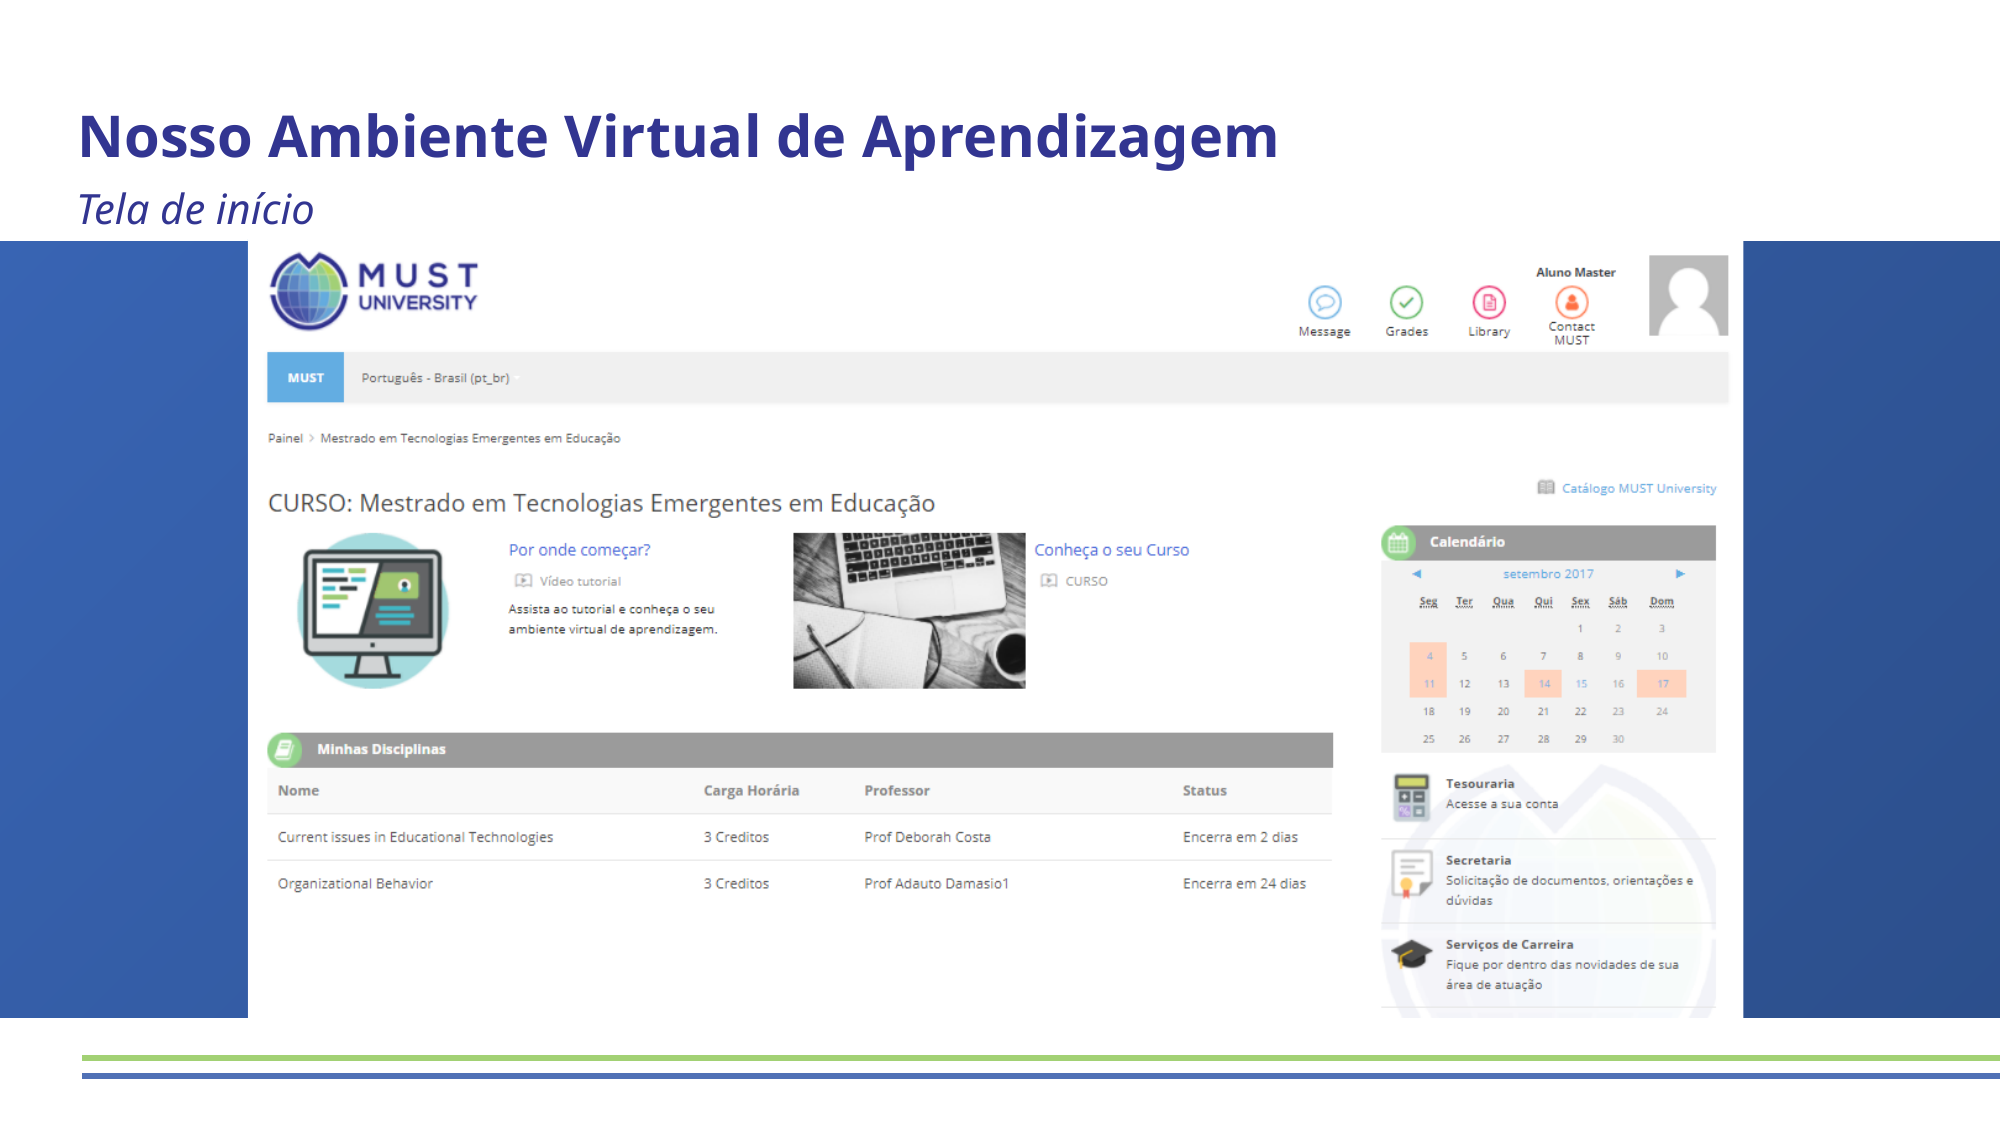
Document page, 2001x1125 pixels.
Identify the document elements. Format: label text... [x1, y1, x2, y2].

text_box [0, 240, 247, 1018]
picture [247, 239, 1744, 1018]
list Nosso Ambiente Virtual de Aprendizagem [62, 99, 1954, 222]
text_box Tela de início [61, 175, 330, 241]
text_box [1744, 240, 2000, 1018]
